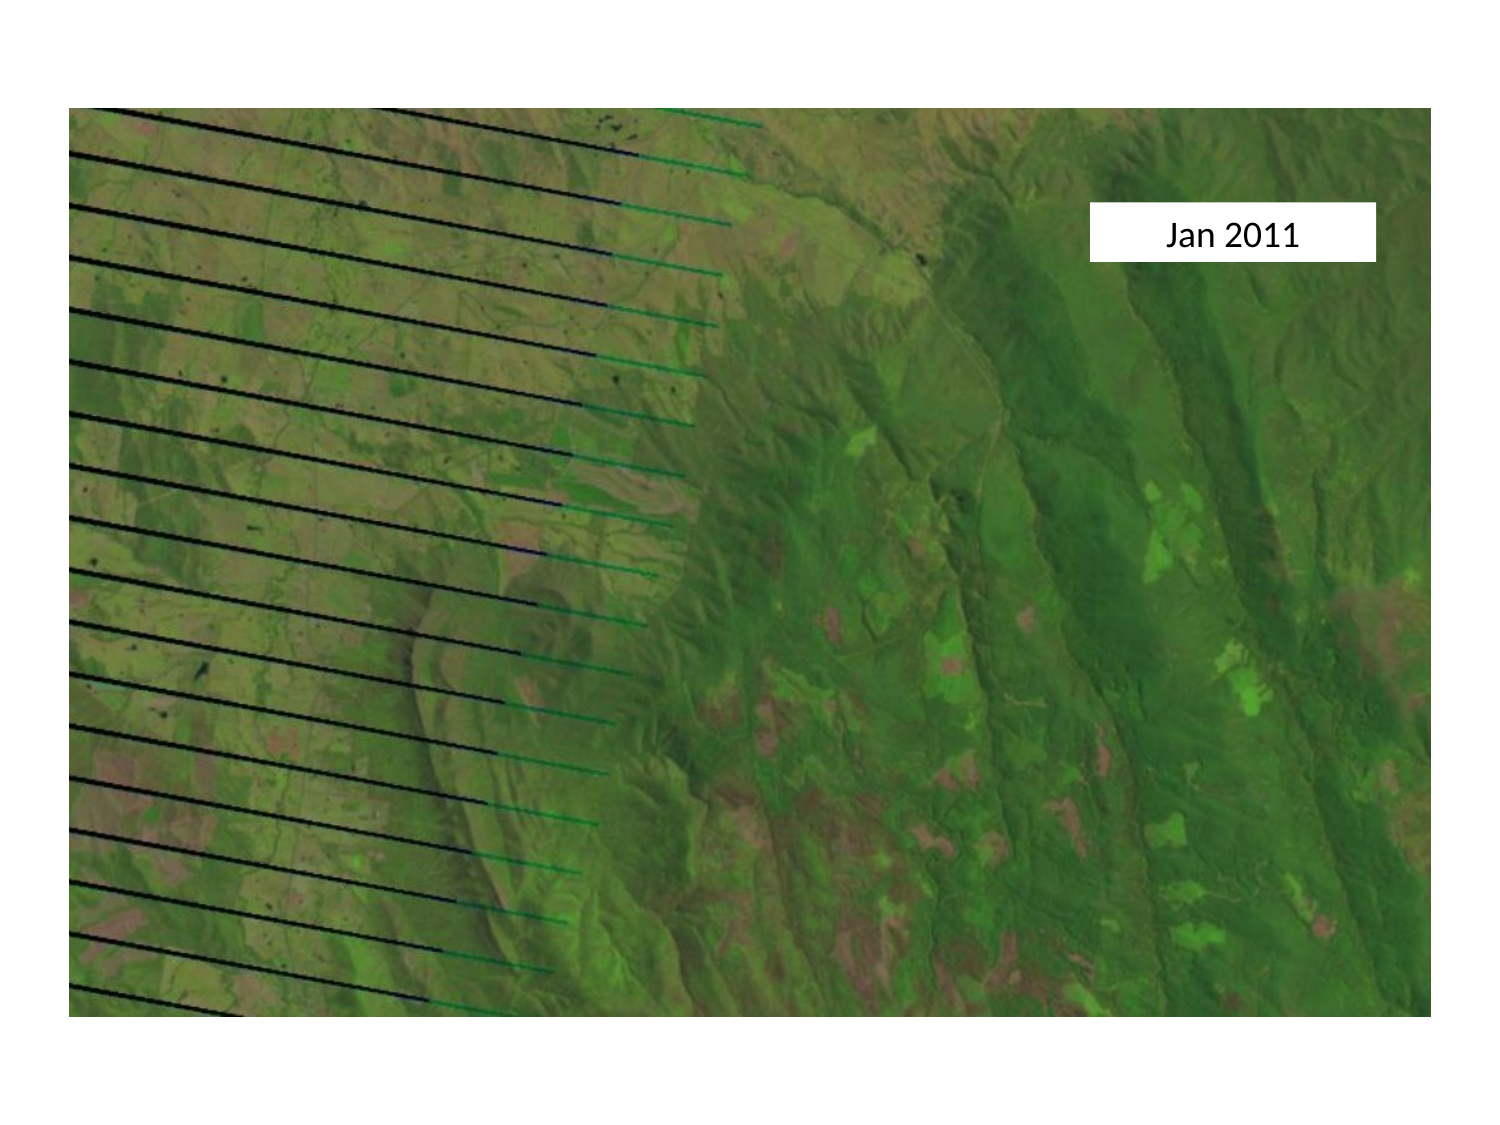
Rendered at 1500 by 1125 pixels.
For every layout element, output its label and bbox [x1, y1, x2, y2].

picture [69, 108, 1431, 1017]
